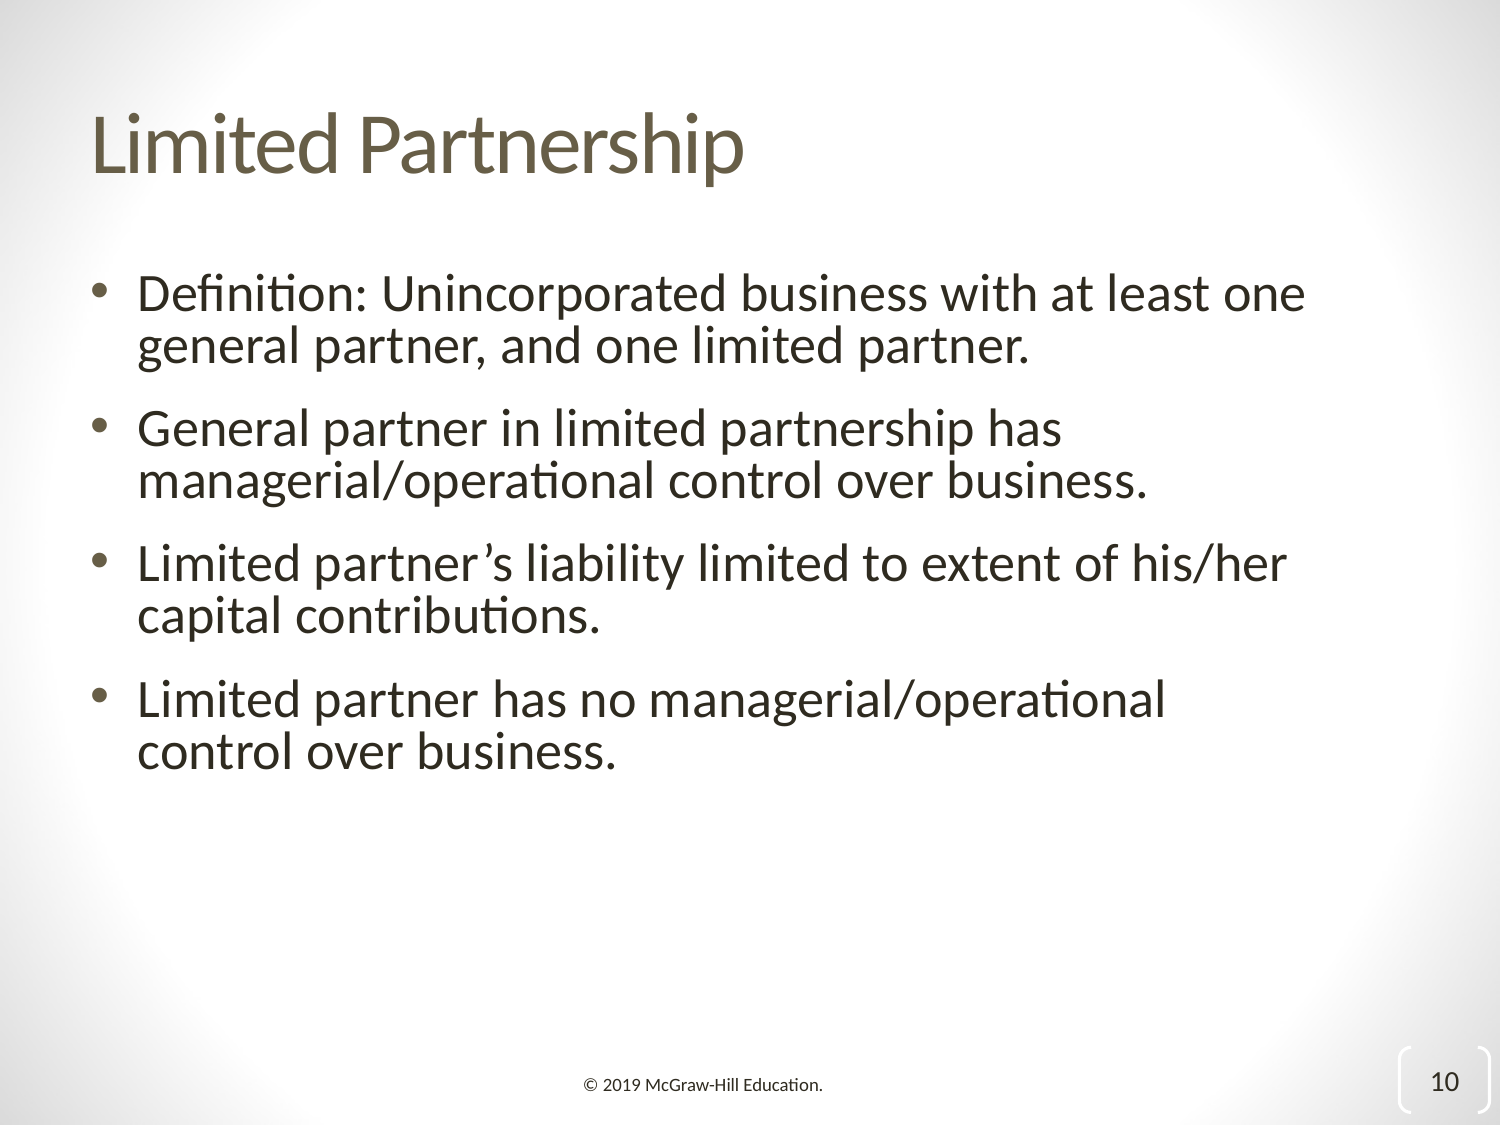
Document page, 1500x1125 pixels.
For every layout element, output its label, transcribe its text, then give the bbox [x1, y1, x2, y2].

list Definition: Unincorporated business with at least one general partner, and one limited partner. General partner in limited partnership has managerial/operational control over business. Limited partner’s liability limited to extent of his/her capital contributions. Limited partner has no managerial/operational control over business. [75, 262, 1325, 1050]
picture [0, 0, 1500, 1125]
slide_number 10 [1397, 1045, 1492, 1114]
title Limited Partnership [75, 45, 1325, 233]
